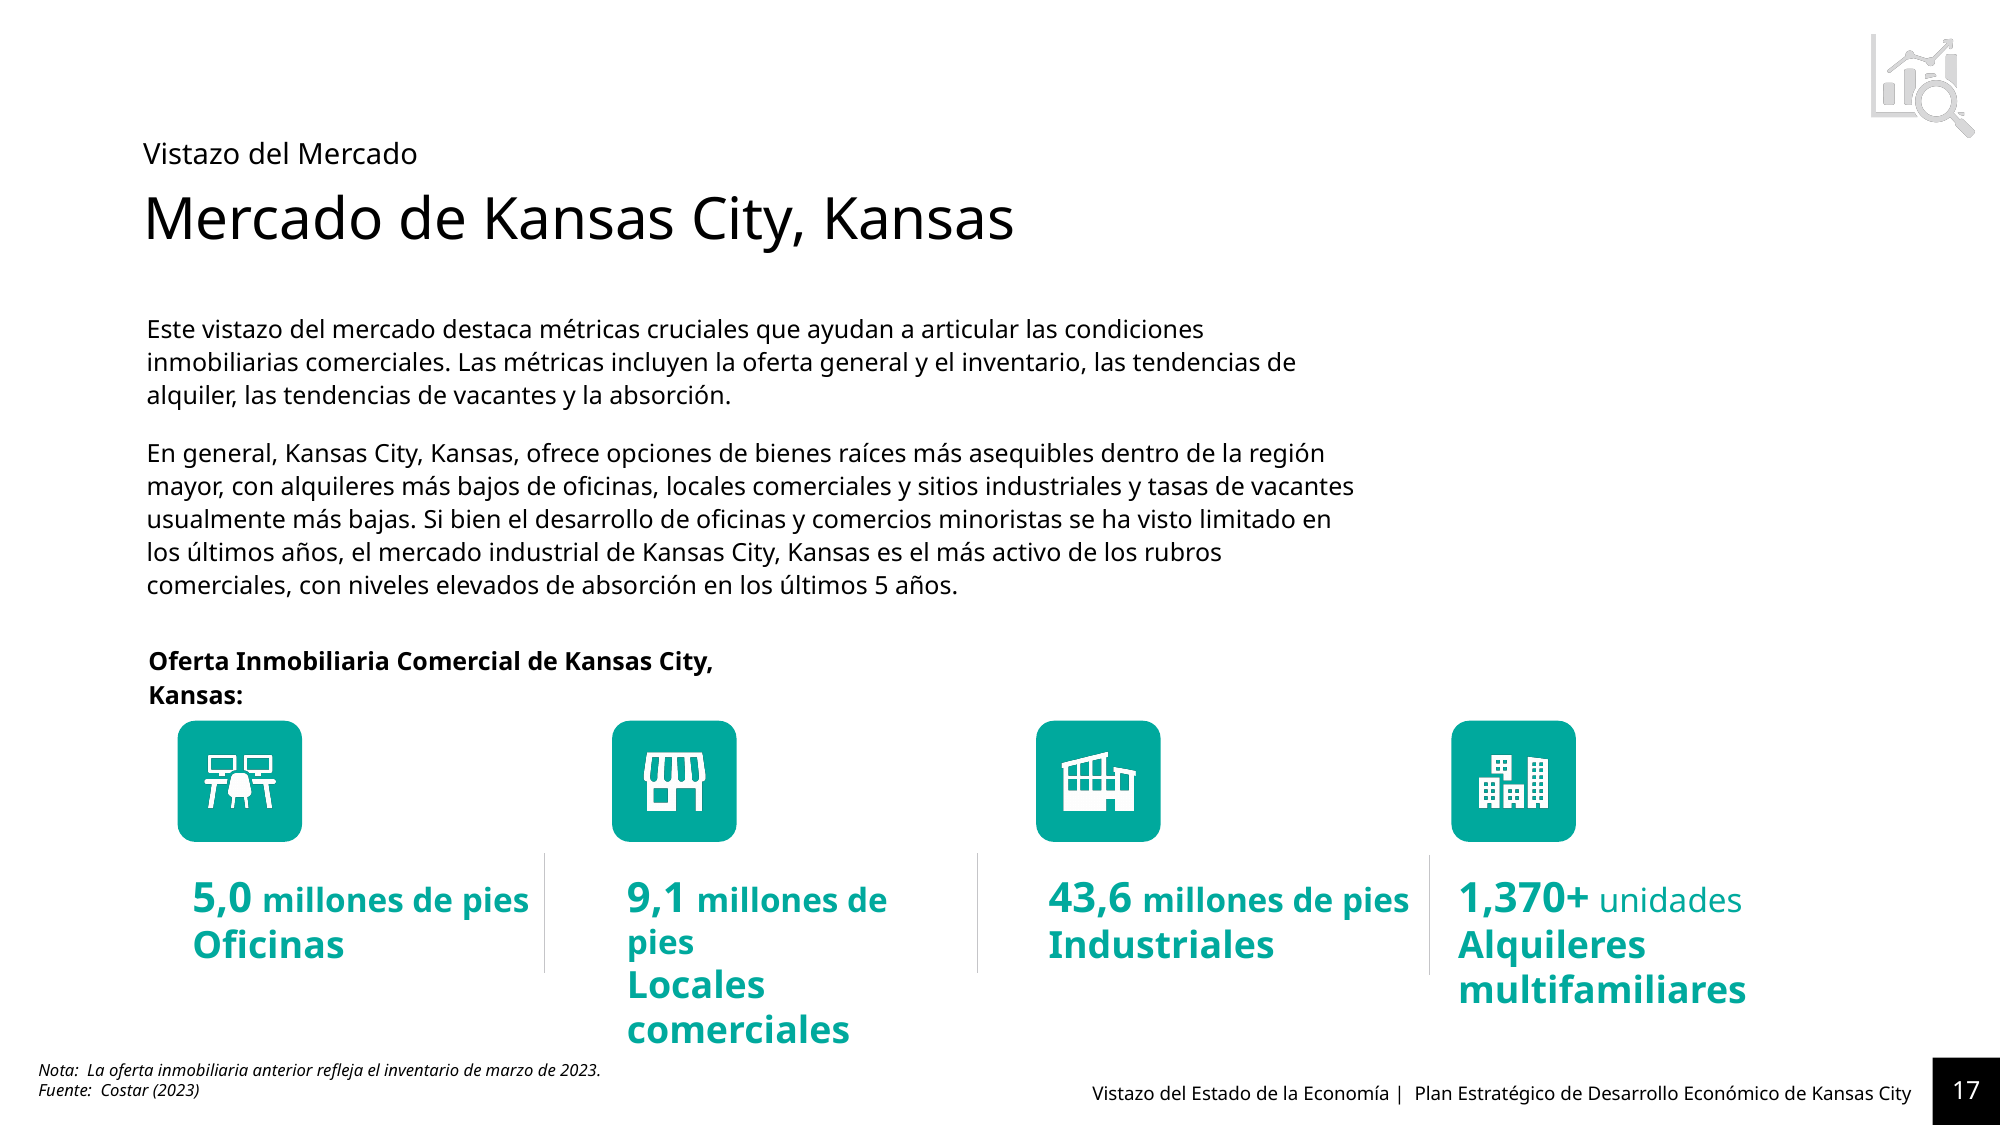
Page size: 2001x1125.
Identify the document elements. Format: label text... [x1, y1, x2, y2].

text_box 1,370+ unidades Alquileres multifamiliares [1443, 863, 1862, 1019]
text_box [1036, 720, 1161, 842]
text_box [612, 720, 737, 842]
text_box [177, 720, 303, 842]
text_box Vistazo del Mercado Mercado de Kansas City, Kansas [128, 123, 1111, 259]
text_box 5,0 millones de pies Oficinas [545, 863, 556, 974]
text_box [1451, 720, 1576, 842]
text_box 5,0 millones de pies Oficinas [177, 863, 544, 974]
picture [1871, 34, 1976, 138]
text_box Este vistazo del mercado destaca métricas cruciales que ayudan a articular las condiciones inmobiliarias comerciales. Las métricas incluyen la oferta general y el inventario, las tendencias de alquiler, las tendencias de vacantes y la absorción. En general, Kansas City, Kansas, ofrece opciones de bienes raíces más asequibles dentro de la región mayor, con alquileres más bajos de oficinas, locales comerciales y sitios industriales y tasas de vacantes usualmente más bajas. Si bien el desarrollo de oficinas y comercios minoristas se ha visto limitado en los últimos años, el mercado industrial de Kansas City, Kansas es el más activo de los rubros comerciales, con niveles elevados de absorción en los últimos 5 años. [131, 303, 1372, 607]
text_box 9,1 millones de pies Locales comerciales [612, 863, 978, 1052]
text_box Nota: La oferta inmobiliaria anterior refleja el inventario de marzo de 2023. Fuente: Costar (2023) [23, 1052, 1065, 1108]
text_box Oferta Inmobiliaria Comercial de Kansas City, Kansas: [133, 633, 831, 717]
text_box 43,6 millones de pies Industriales [1033, 863, 1429, 974]
